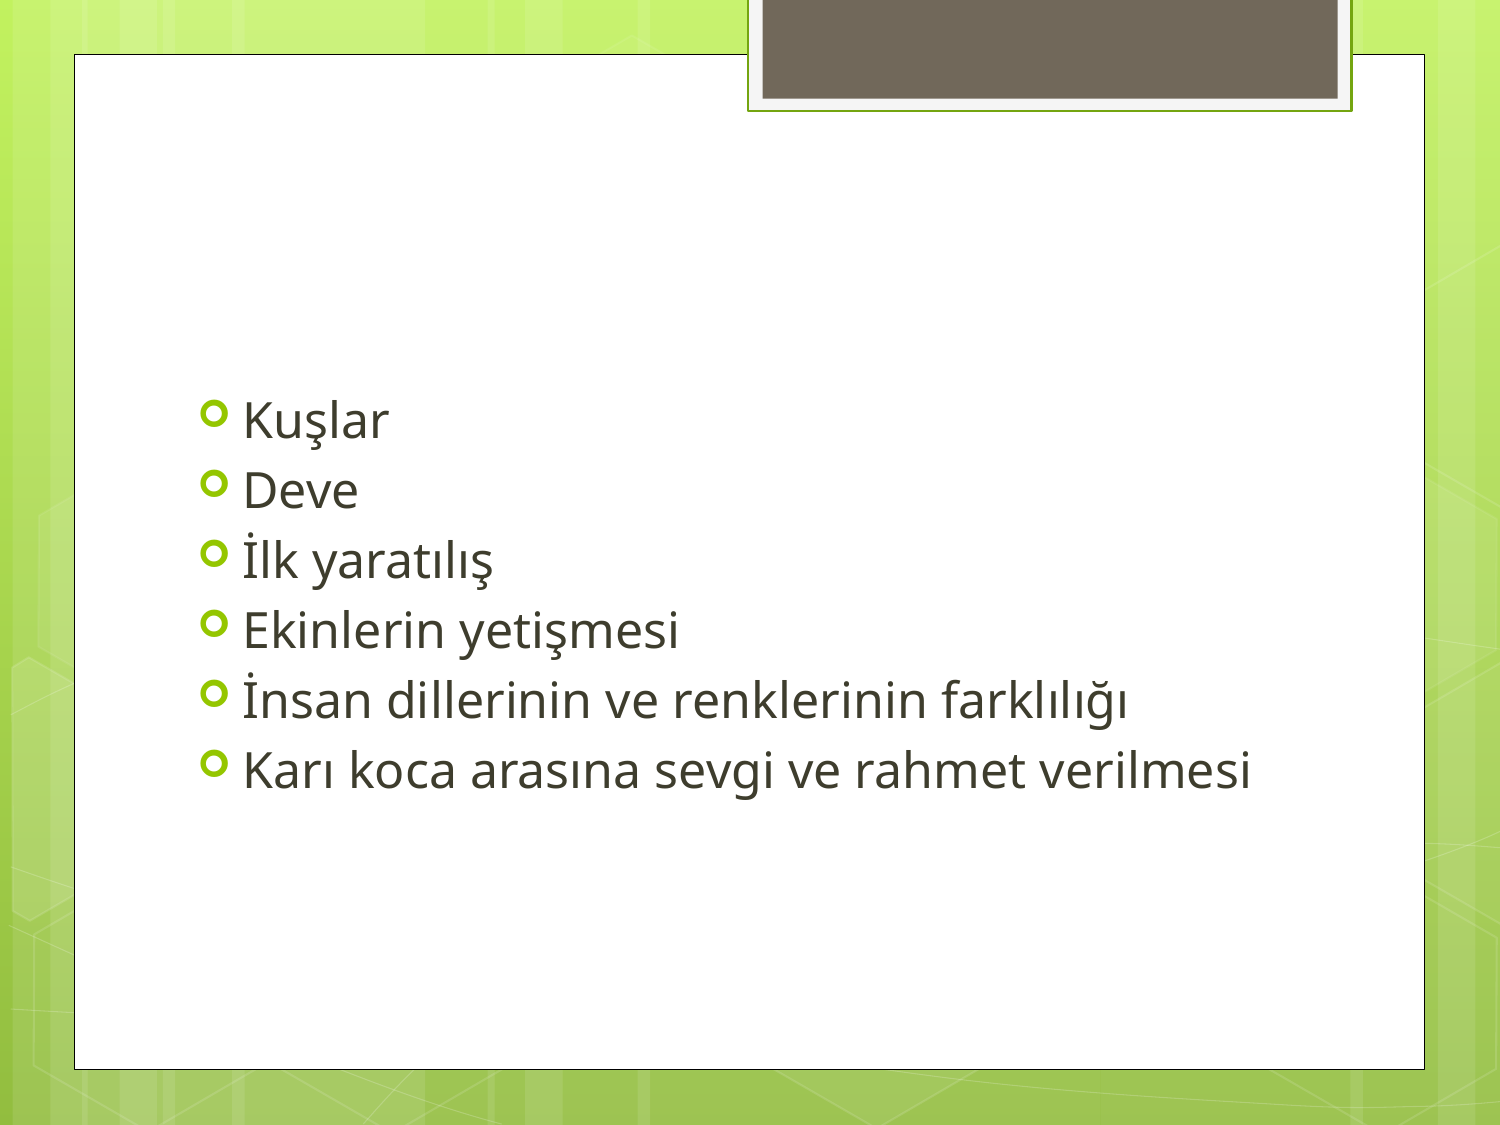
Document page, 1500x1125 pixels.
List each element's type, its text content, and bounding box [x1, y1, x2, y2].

list Kuşlar Deve İlk yaratılış Ekinlerin yetişmesi İnsan dillerinin ve renklerinin farklılığı Karı koca arasına sevgi ve rahmet verilmesi [171, 381, 1283, 957]
